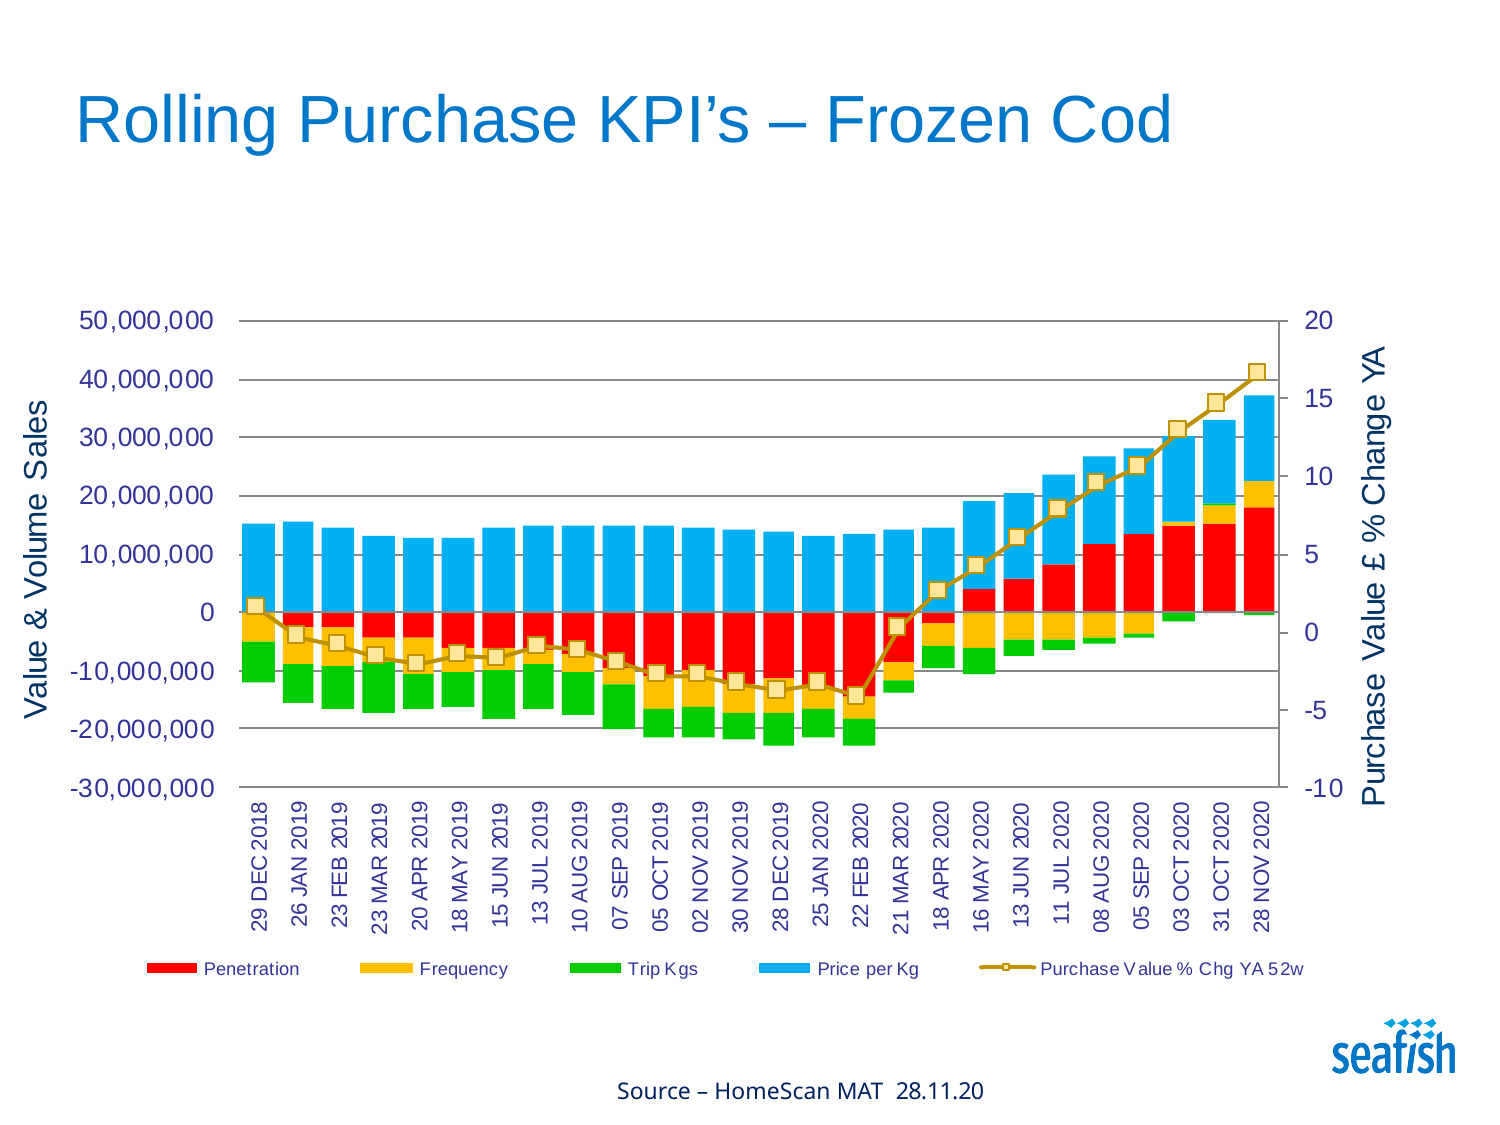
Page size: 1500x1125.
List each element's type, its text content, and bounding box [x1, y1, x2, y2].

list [0, 277, 1436, 1011]
title Rolling Purchase KPI’s – Frozen Cod [60, 45, 1437, 187]
picture [1332, 1018, 1455, 1069]
picture [814, 1072, 1064, 1110]
picture [1407, 1018, 1417, 1022]
text_box Source – HomeScan MAT [3, 1069, 1500, 1112]
